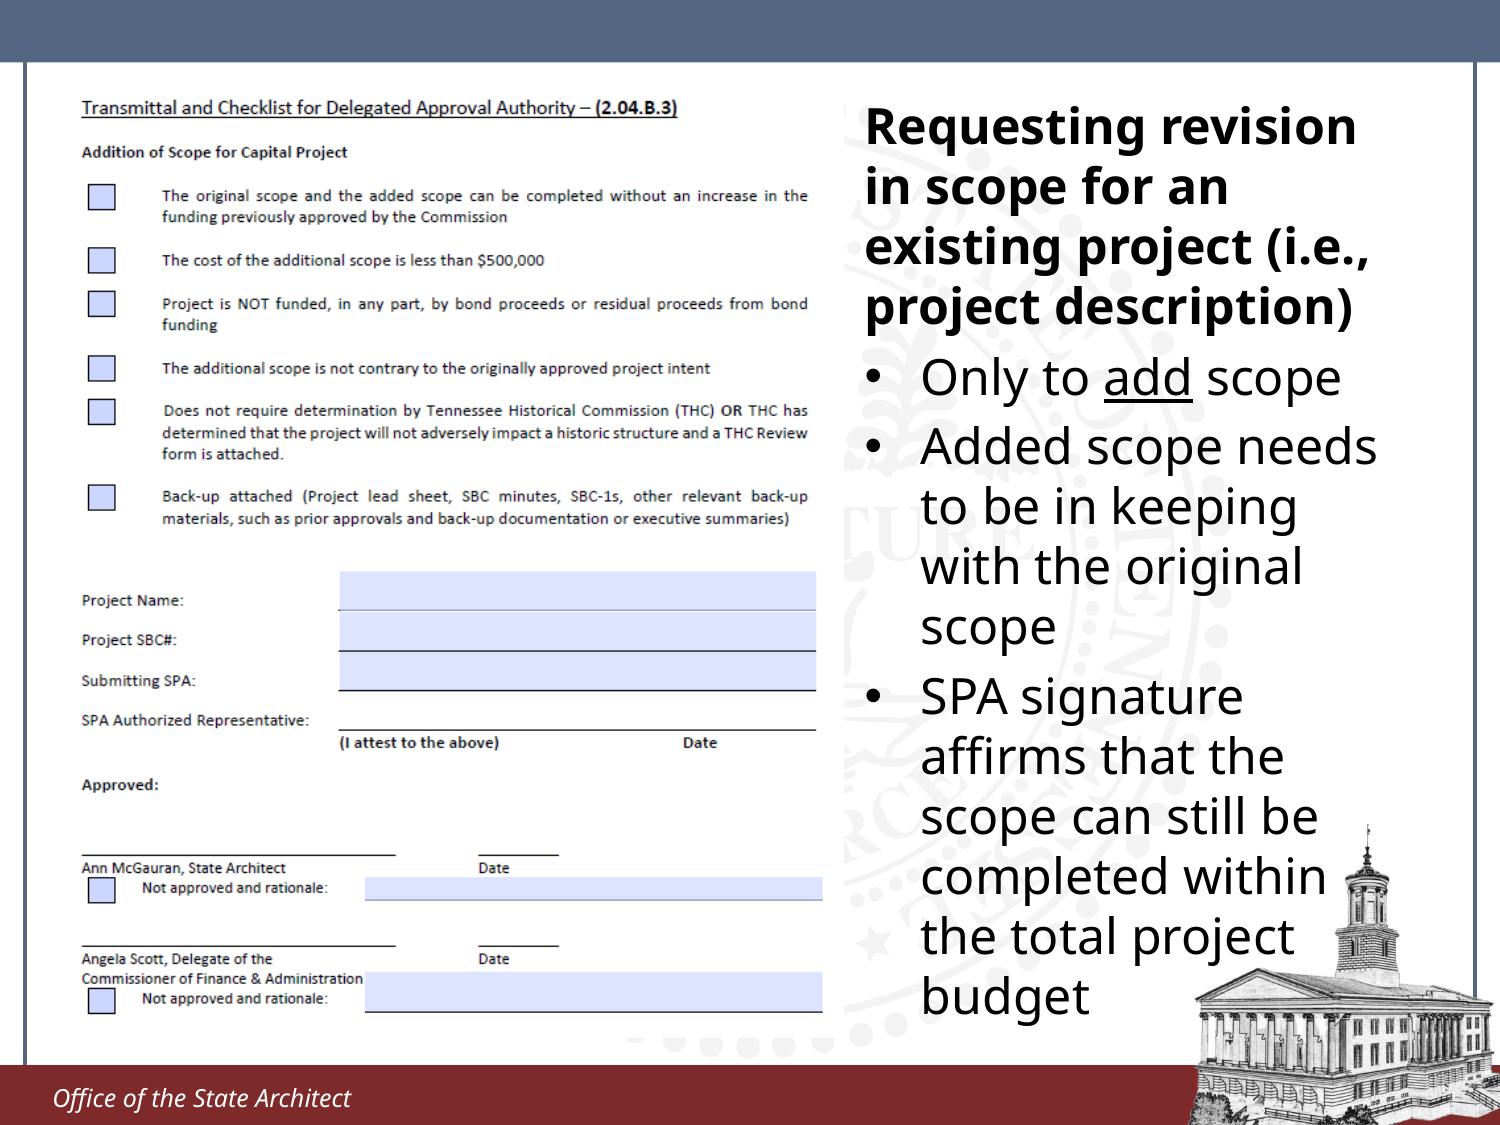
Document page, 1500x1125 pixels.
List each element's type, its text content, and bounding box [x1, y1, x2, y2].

text_box Requesting revision in scope for an existing project (i.e., project description) Only to add scope Added scope needs to be in keeping with the original scope SPA signature affirms that the scope can still be completed within the total project budget [849, 87, 1425, 1005]
picture [59, 79, 1500, 1125]
